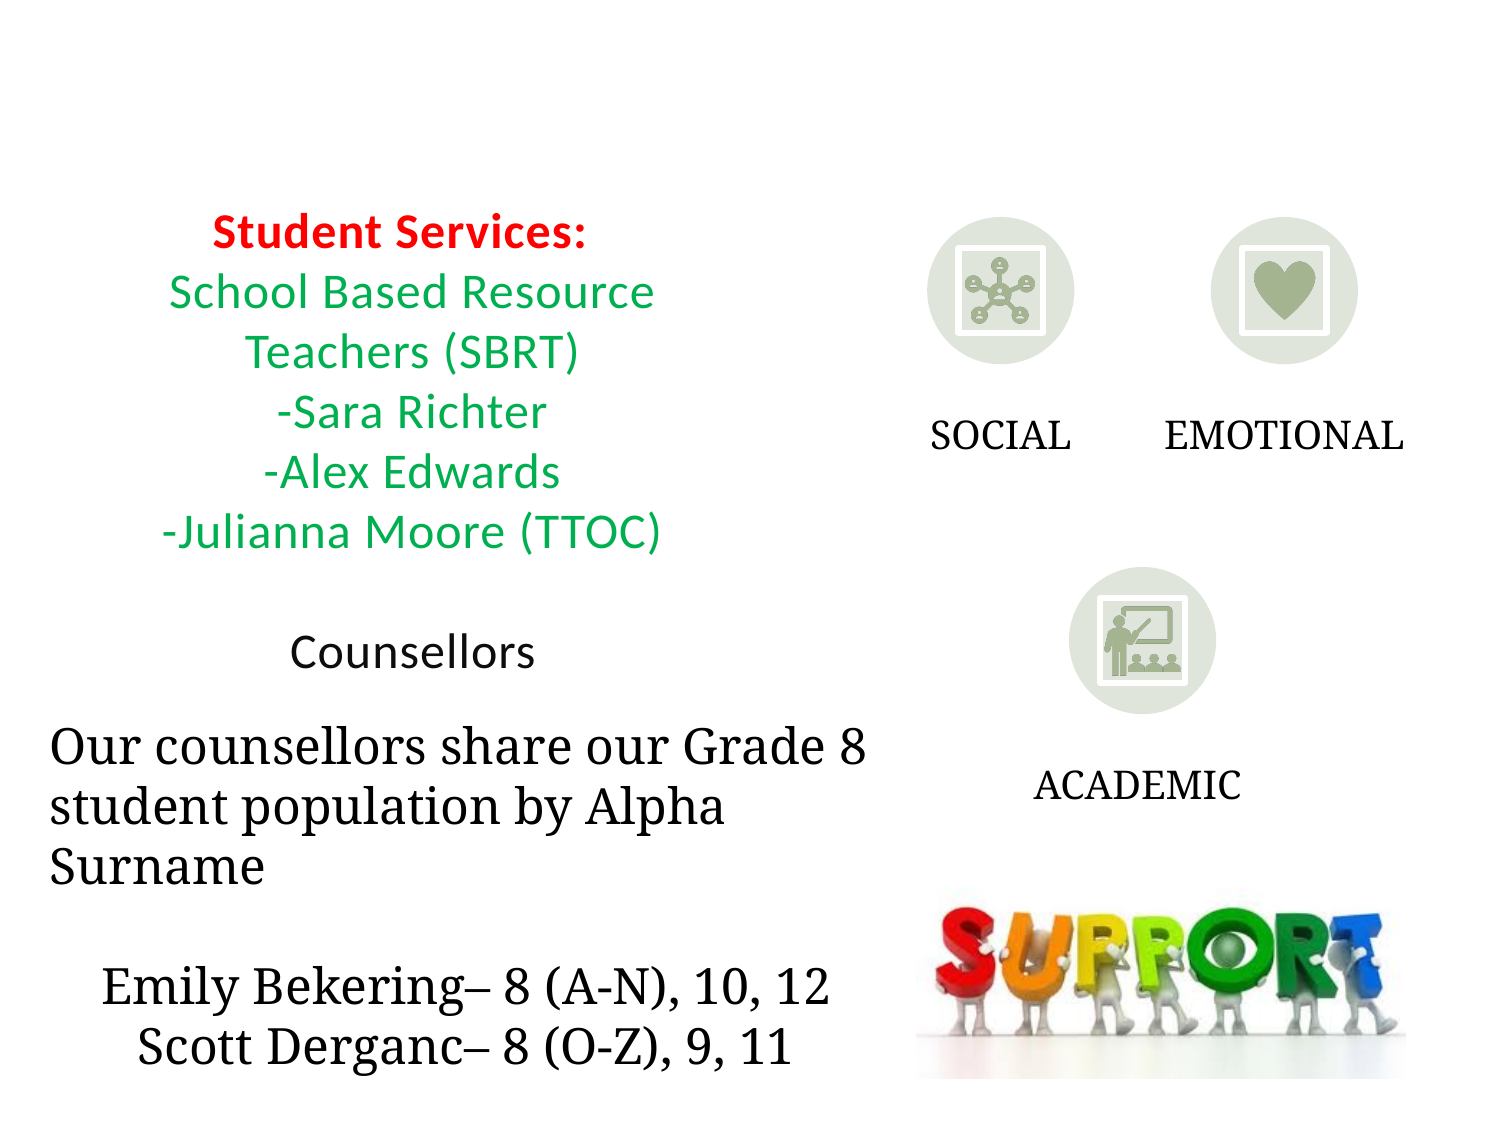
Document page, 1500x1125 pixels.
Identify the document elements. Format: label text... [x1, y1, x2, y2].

title Student Services: School Based Resource Teachers (SBRT) -Sara Richter -Alex Edwards -Julianna Moore (TTOC) Counsellors [64, 277, 762, 661]
picture [916, 866, 1406, 1079]
text_box Our counsellors share our Grade 8 student population by Alpha Surname Emily Bekering– 8 (A-N), 10, 12 Scott Derganc– 8 (O-Z), 9, 11 [34, 661, 899, 1125]
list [881, 210, 1405, 866]
